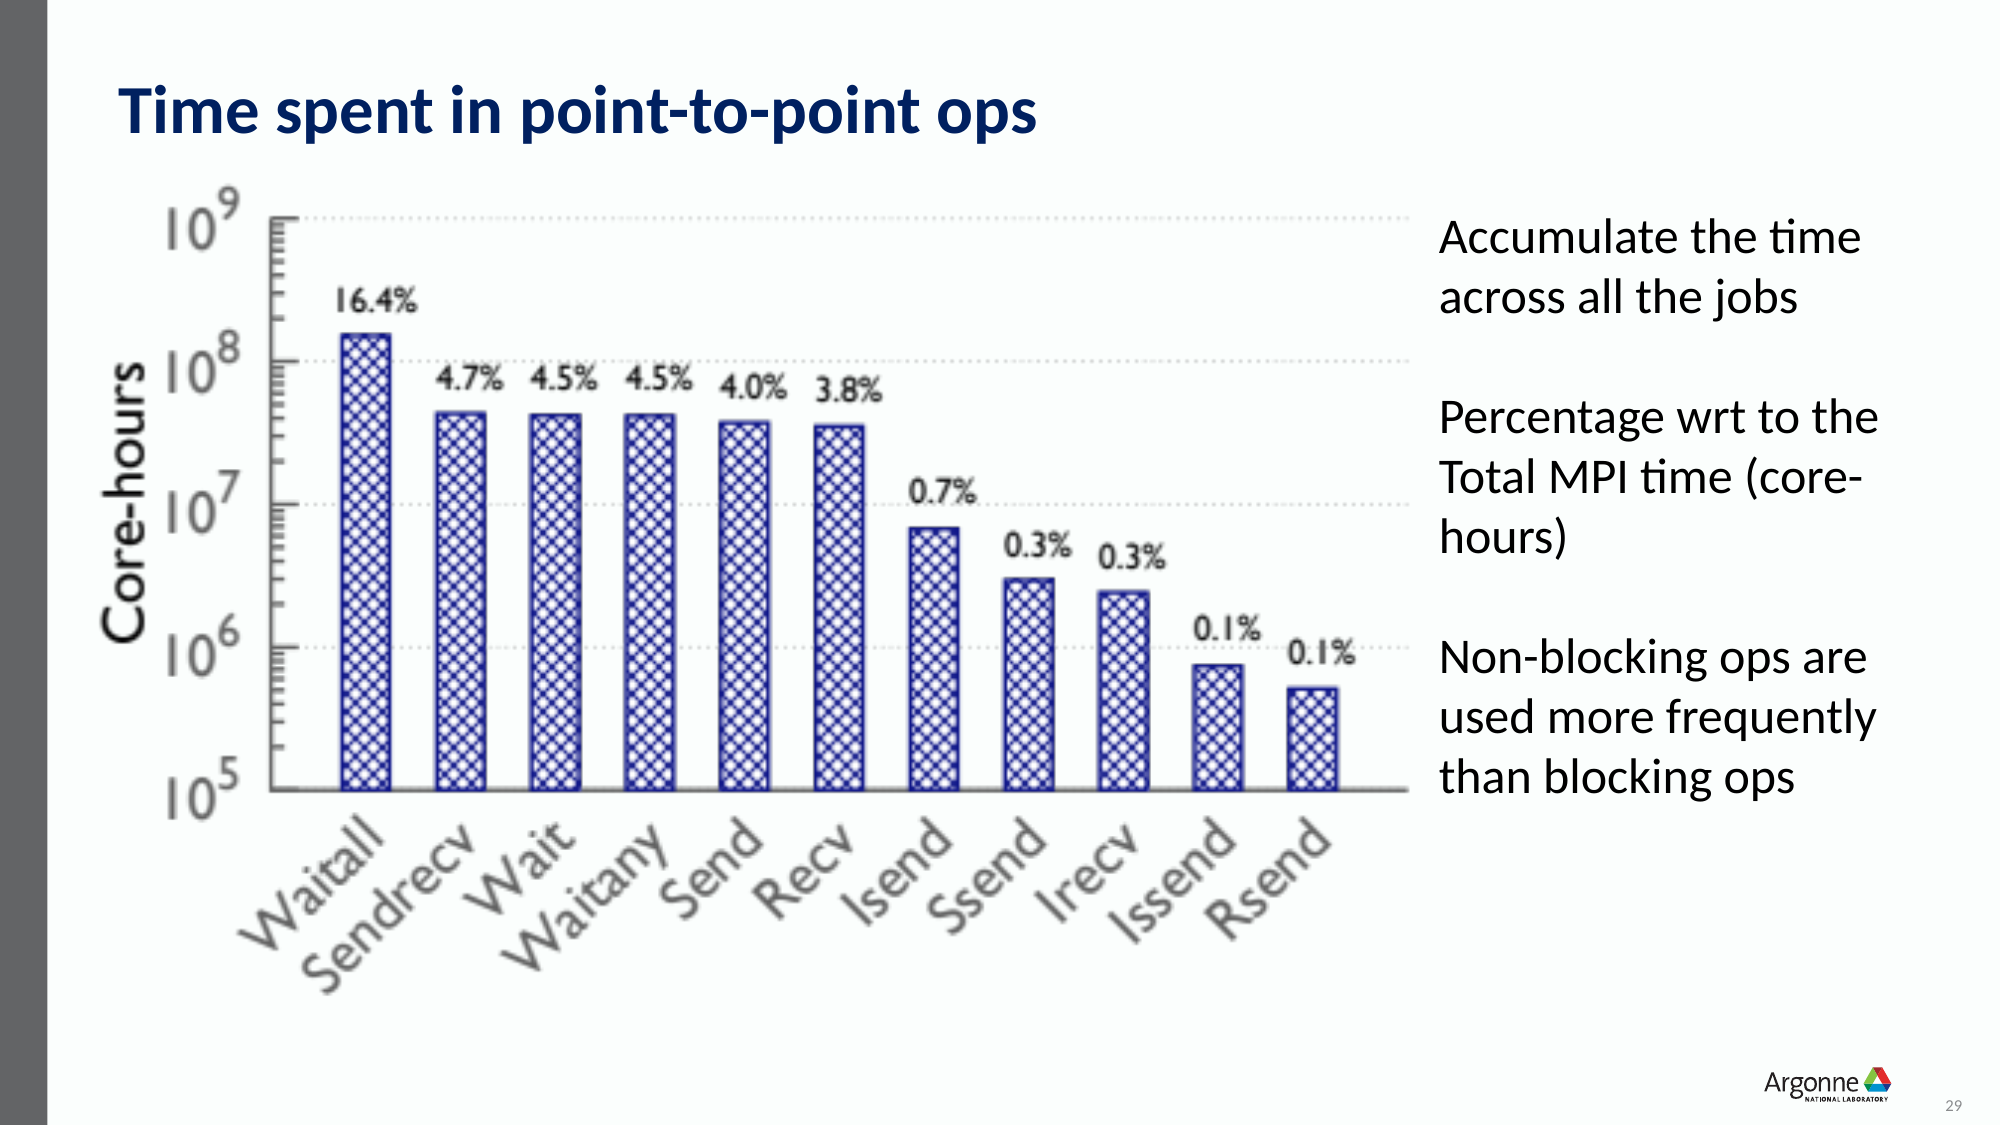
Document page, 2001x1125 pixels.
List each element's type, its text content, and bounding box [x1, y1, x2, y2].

title Time spent in point-to-point ops [118, 64, 1941, 151]
picture [68, 149, 1490, 1003]
text_box Accumulate the time across all the jobs Percentage wrt to the Total MPI time (core-hours) Non-blocking ops are used more frequently than blocking ops [1494, 196, 1940, 872]
